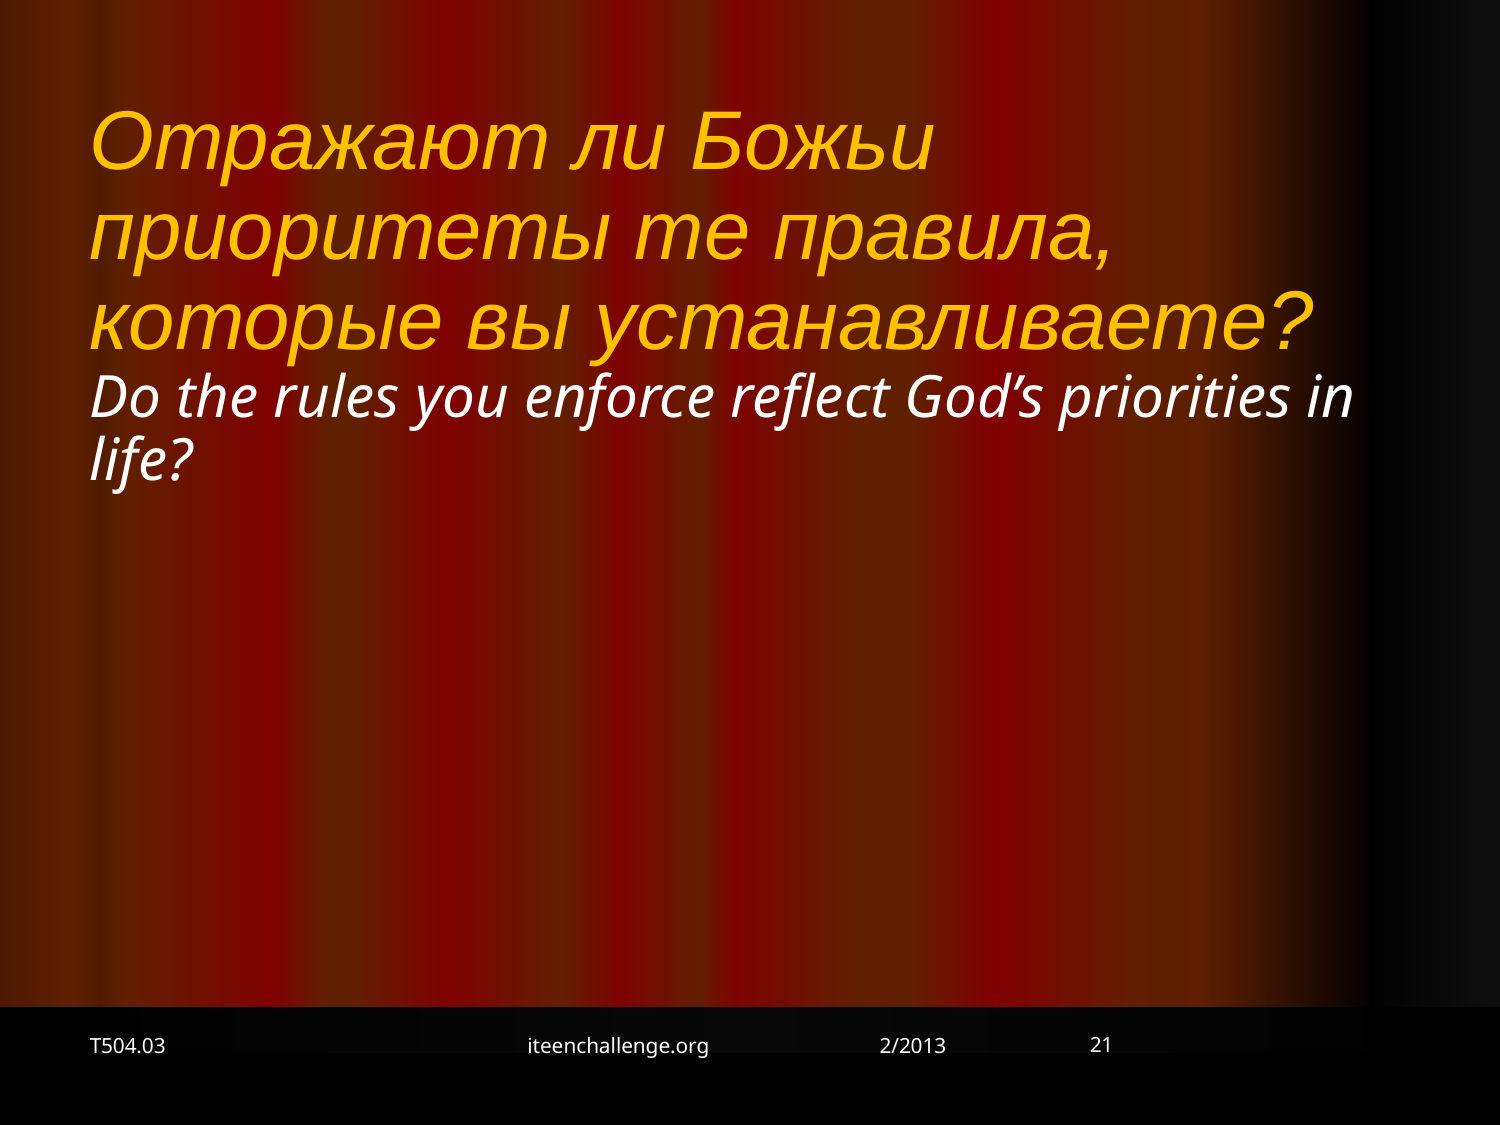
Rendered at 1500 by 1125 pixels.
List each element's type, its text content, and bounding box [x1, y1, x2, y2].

text_box iteenchallenge.org 2/2013 [512, 1024, 988, 1100]
text_box Отражают ли Божьи приоритеты те правила, которые вы устанавливаете? Do the rules you enforce reflect God’s priorities in life? [74, 49, 1425, 1006]
text_box T504.03 [75, 1024, 425, 1100]
text_box 21 [1074, 1024, 1425, 1099]
